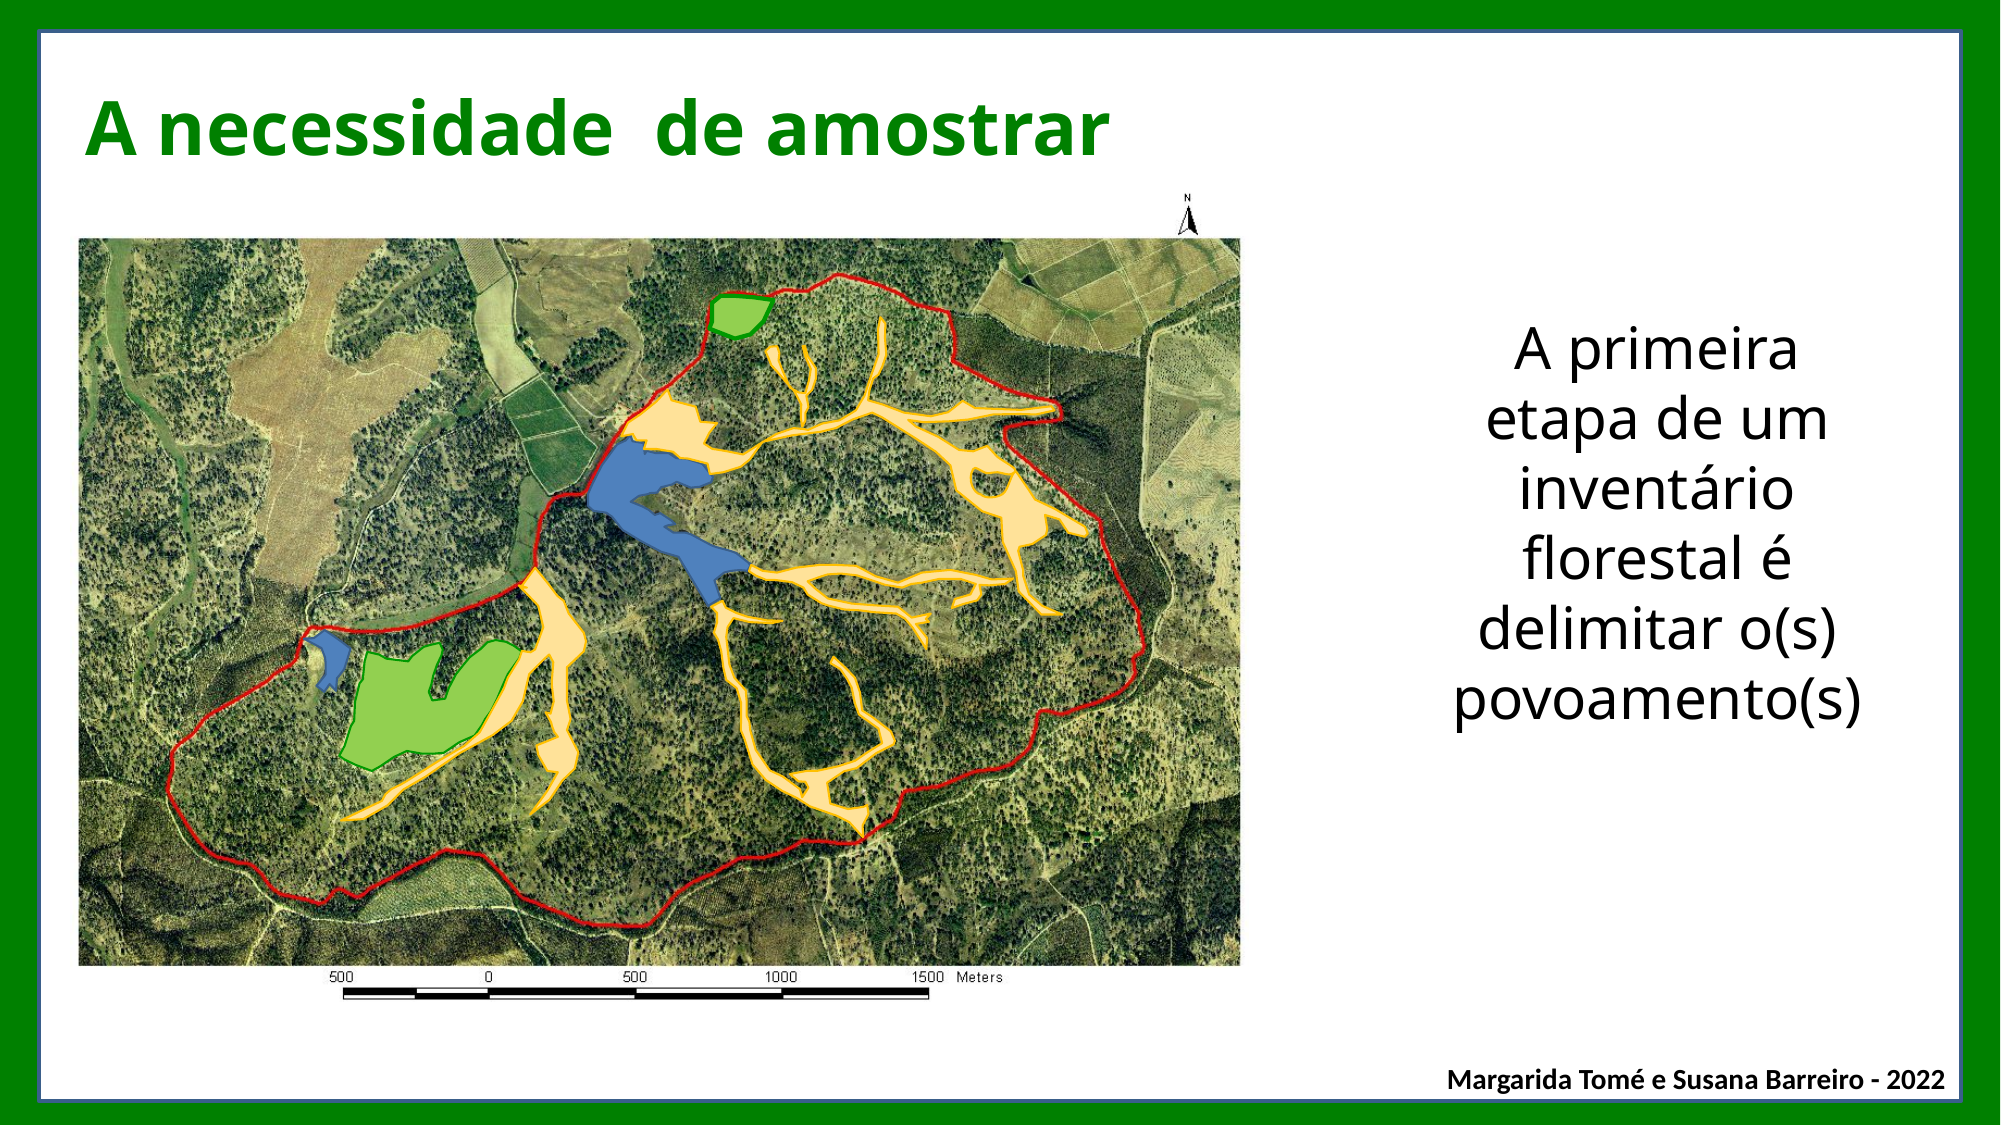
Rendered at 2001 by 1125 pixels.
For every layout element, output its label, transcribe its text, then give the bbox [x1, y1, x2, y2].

text_box A primeira etapa de um inventário florestal é delimitar o(s) povoamento(s) [1431, 405, 1884, 638]
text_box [70, 184, 1250, 1006]
title A necessidade de amostrar [70, 66, 1930, 185]
